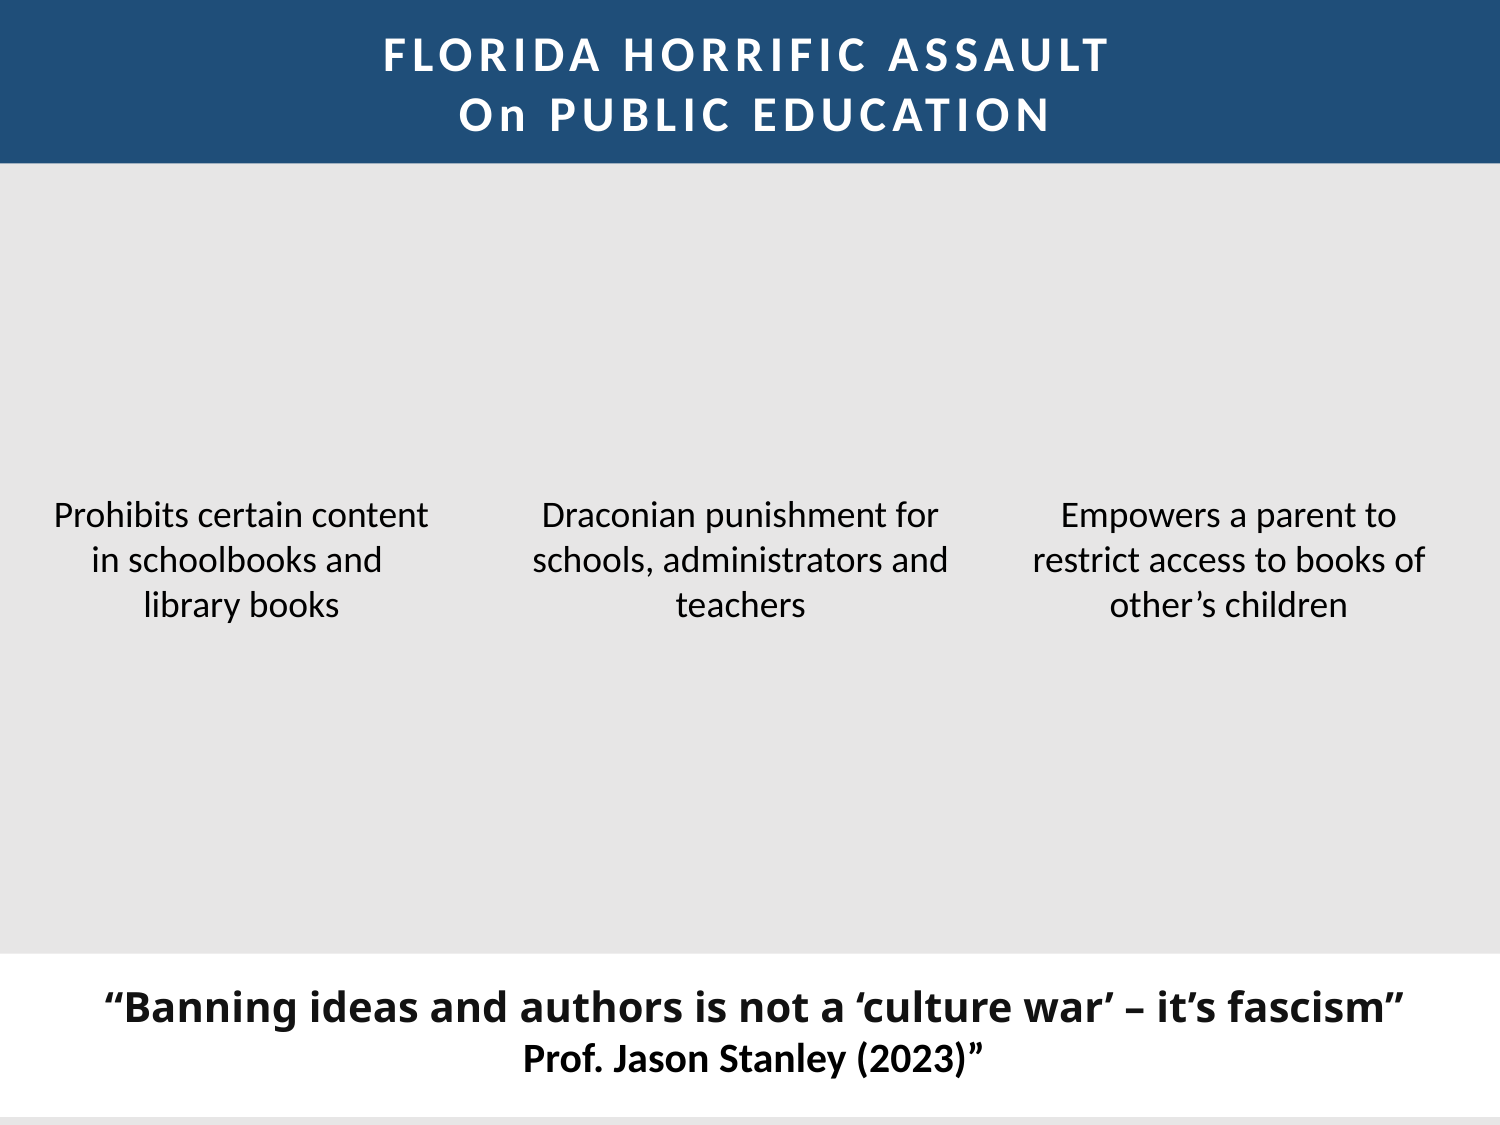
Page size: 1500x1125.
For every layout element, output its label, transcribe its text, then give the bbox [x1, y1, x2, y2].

text_box “Banning ideas and authors is not a ‘culture war’ – it’s fascism” Prof. Jason Stanley (2023)” [88, 973, 1421, 1089]
text_box FLORIDA HORRIFIC ASSAULT On PUBLIC EDUCATION [0, 0, 1500, 164]
text_box [0, 952, 1500, 1118]
text_box Empowers a parent to restrict access to books of other’s children [988, 482, 1470, 633]
text_box Draconian punishment for schools, administrators and teachers [499, 482, 982, 633]
text_box Prohibits certain content in schoolbooks and library books [29, 482, 454, 633]
